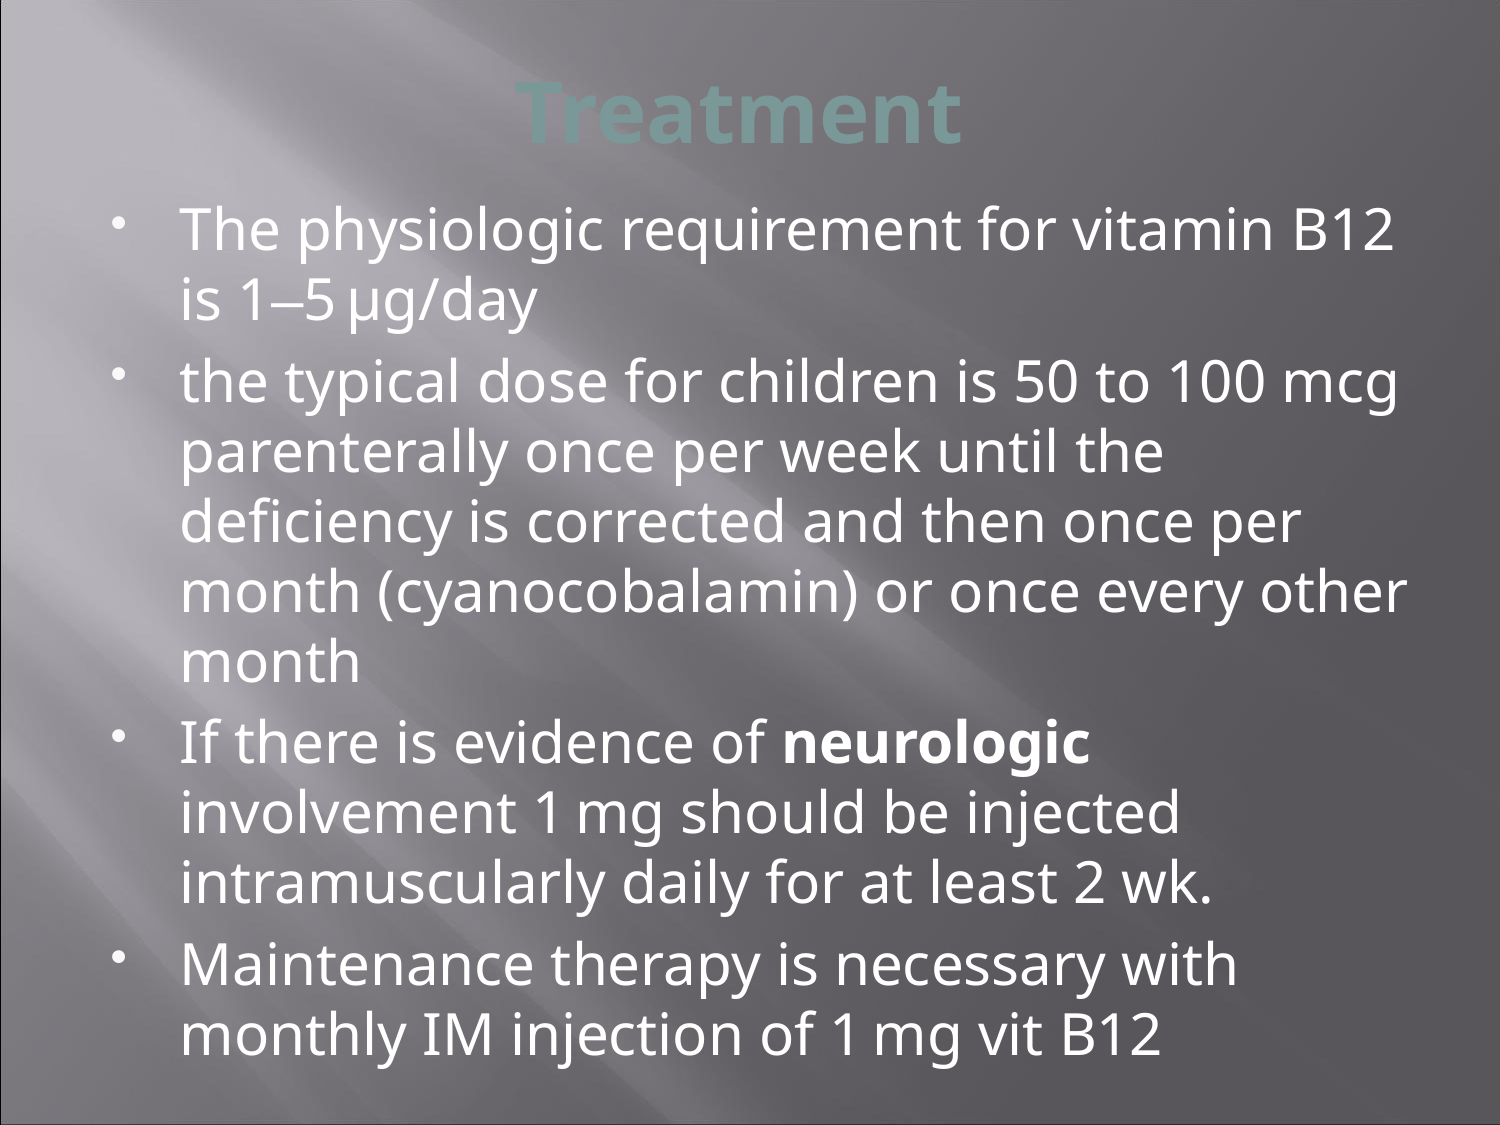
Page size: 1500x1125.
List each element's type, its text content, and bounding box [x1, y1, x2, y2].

list The physiologic requirement for vitamin B12 is 1–5 μg/day the typical dose for children is 50 to 100 mcg parenterally once per week until the deficiency is corrected and then once per month (cyanocobalamin) or once every other month If there is evidence of neurologic involvement 1 mg should be injected intramuscularly daily for at least 2 wk. Maintenance therapy is necessary with monthly IM injection of 1 mg vit B12 [75, 184, 1425, 1035]
title Treatment [75, 45, 1425, 173]
picture [0, 0, 1500, 1125]
